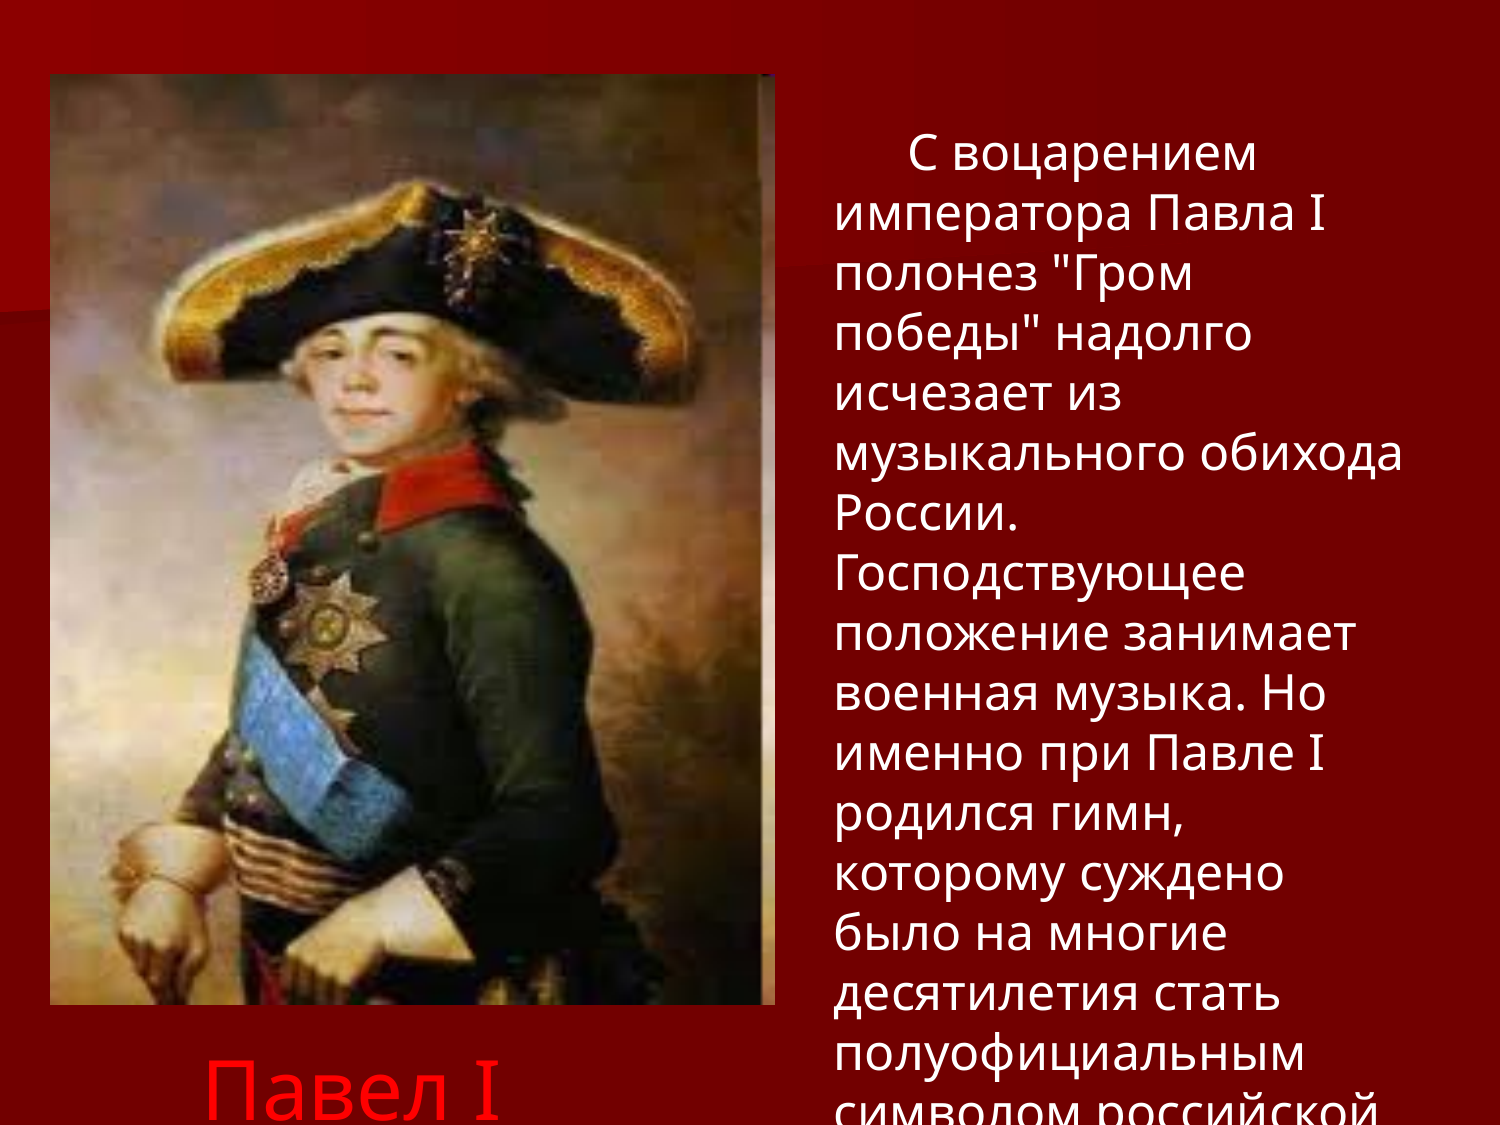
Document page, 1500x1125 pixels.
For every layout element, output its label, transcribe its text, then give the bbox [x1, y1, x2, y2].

title Павел I [74, 1049, 651, 1125]
list С воцарением императора Павла I полонез "Гром победы" надолго исчезает из музыкального обихода России. Господствующее положение занимает военная музыка. Но именно при Павле I родился гимн, которому суждено было на многие десятилетия стать полуофициальным символом российской государственности [762, 112, 1426, 1051]
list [49, 74, 776, 1006]
